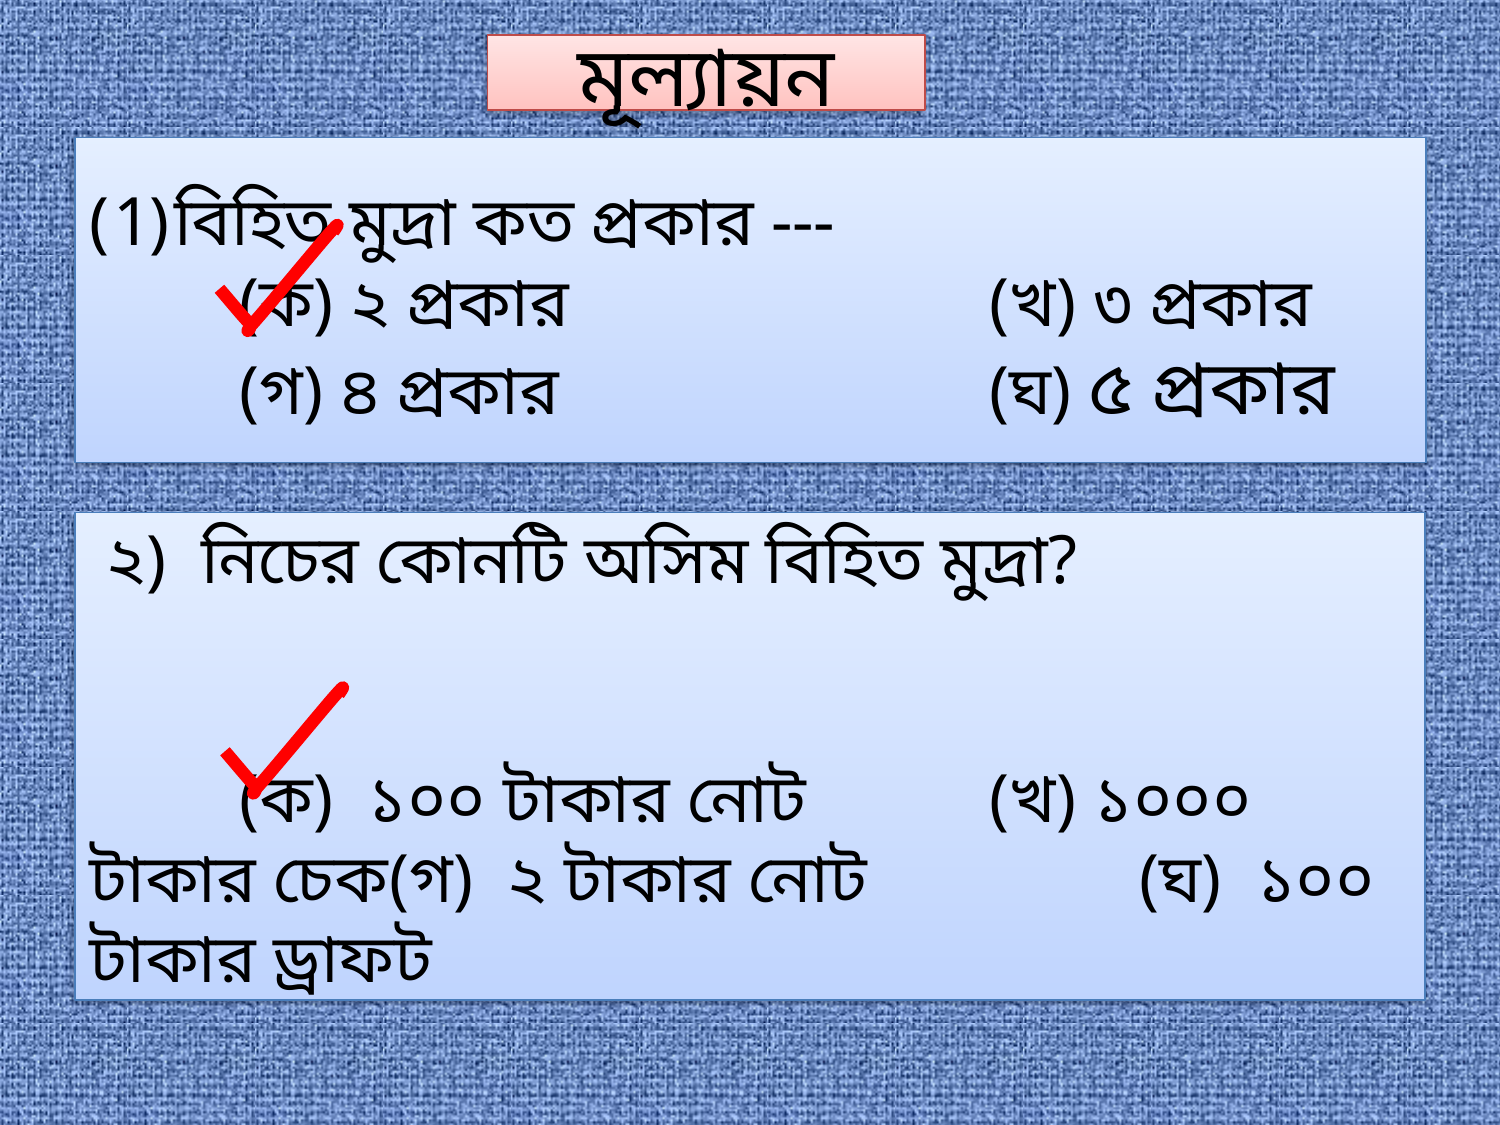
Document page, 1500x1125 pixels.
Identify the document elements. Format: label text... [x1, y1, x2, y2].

text_box ২) নিচের কোনটি অসিম বিহিত মুদ্রা? (ক) ১০০ টাকার নোট (খ) ১০০০ টাকার চেক (গ) ২ টাকার নোট (ঘ) ১০০ টাকার ড্রাফট [74, 512, 1426, 1001]
text_box মূল্যায়ন [487, 34, 926, 111]
text_box বিহিত মুদ্রা কত প্রকার --- (ক) ২ প্রকার (খ) ৩ প্রকার (গ) ৪ প্রকার (ঘ) ৫ প্রকার [74, 137, 1427, 463]
text_box [218, 224, 339, 332]
text_box [224, 686, 344, 795]
picture [0, 0, 1500, 1125]
